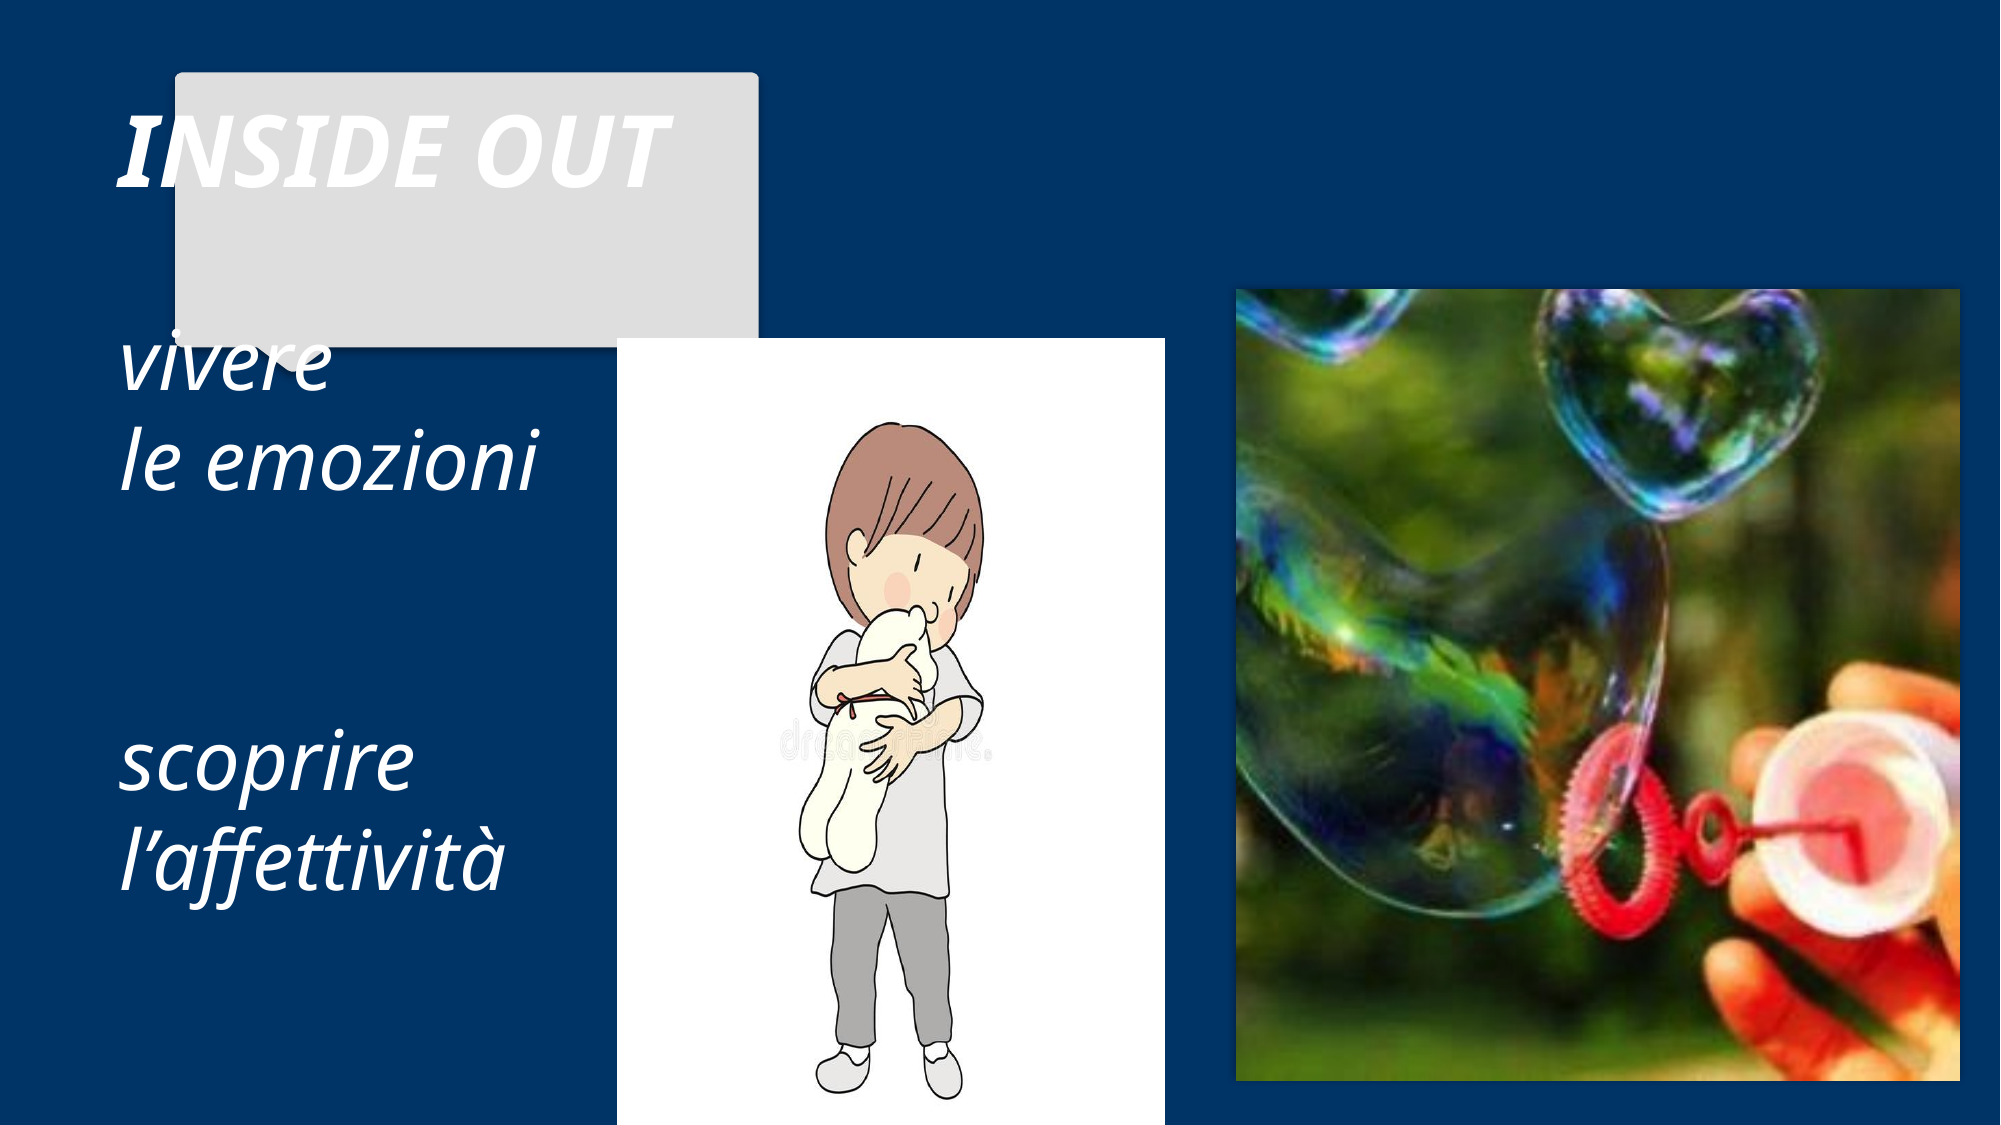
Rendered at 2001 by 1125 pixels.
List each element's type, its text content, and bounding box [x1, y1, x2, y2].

text_box INSIDE OUT vivere le emozioni scoprire l’affettività [105, 79, 829, 915]
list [1235, 289, 1961, 1081]
picture [617, 338, 1166, 1125]
